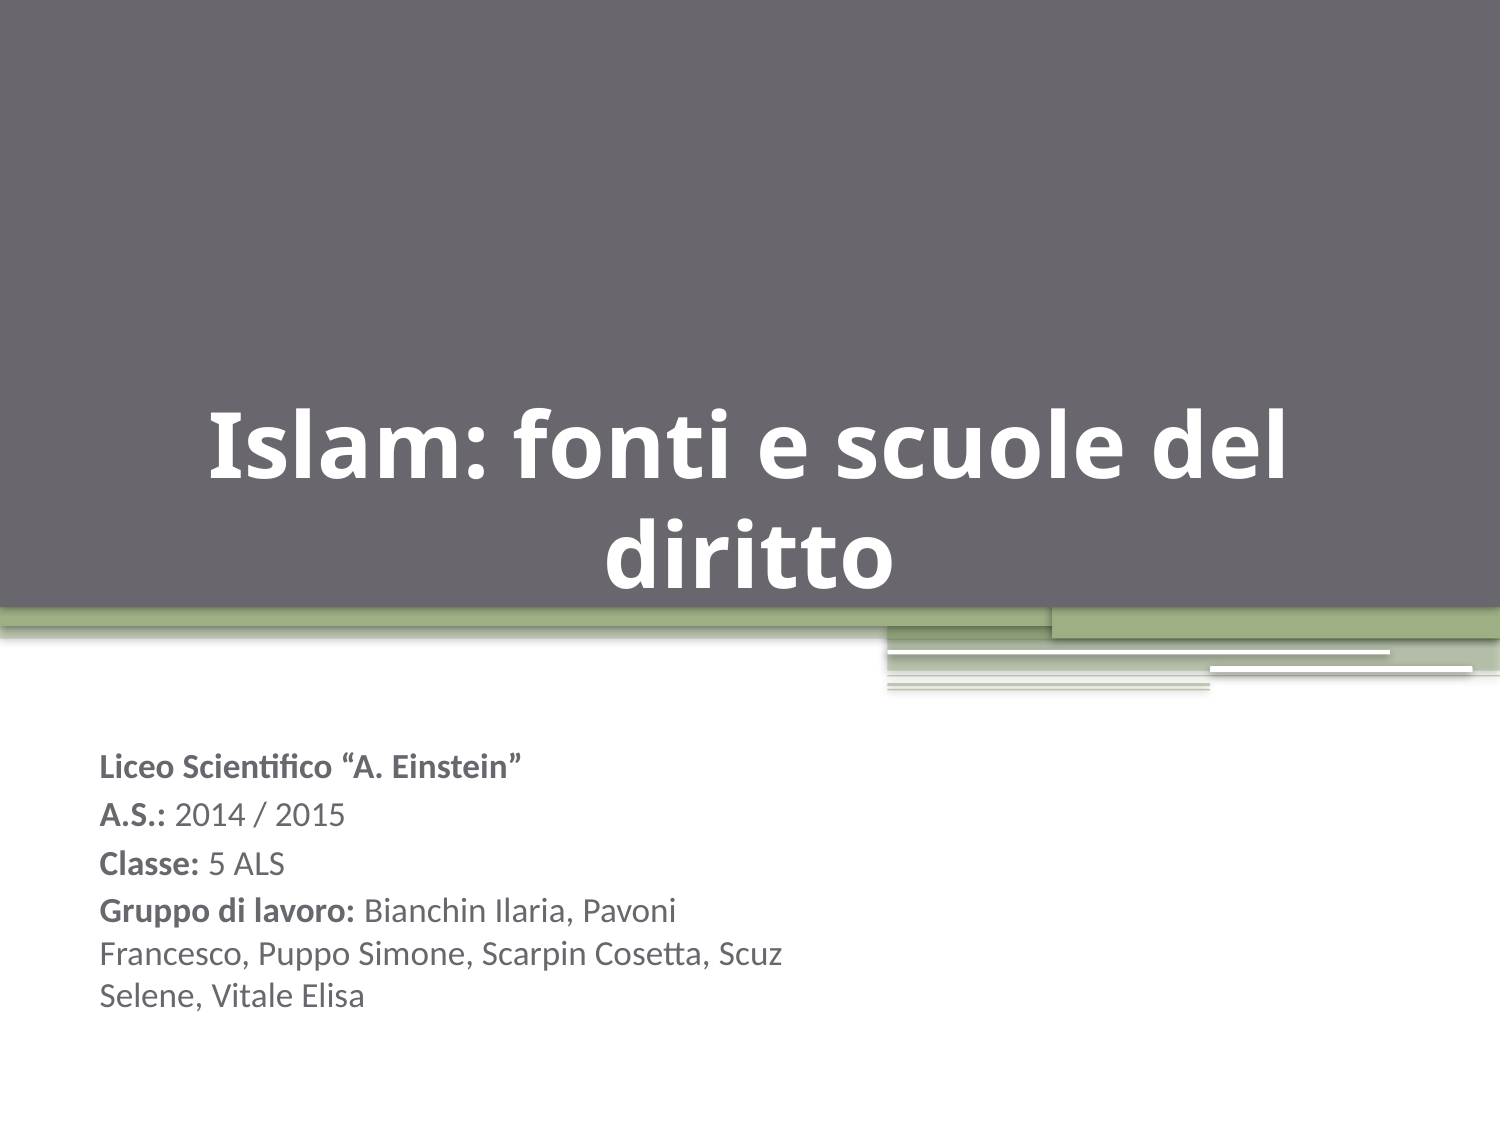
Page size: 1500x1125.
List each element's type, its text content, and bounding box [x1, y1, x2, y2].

subtitle Liceo Scientifico “A. Einstein” A.S.: 2014 / 2015 Classe: 5 ALS Gruppo di lavoro: Bianchin Ilaria, Pavoni Francesco, Puppo Simone, Scarpin Cosetta, Scuz Selene, Vitale Elisa [75, 736, 821, 1024]
title Islam: fonti e scuole del diritto [56, 373, 1444, 615]
